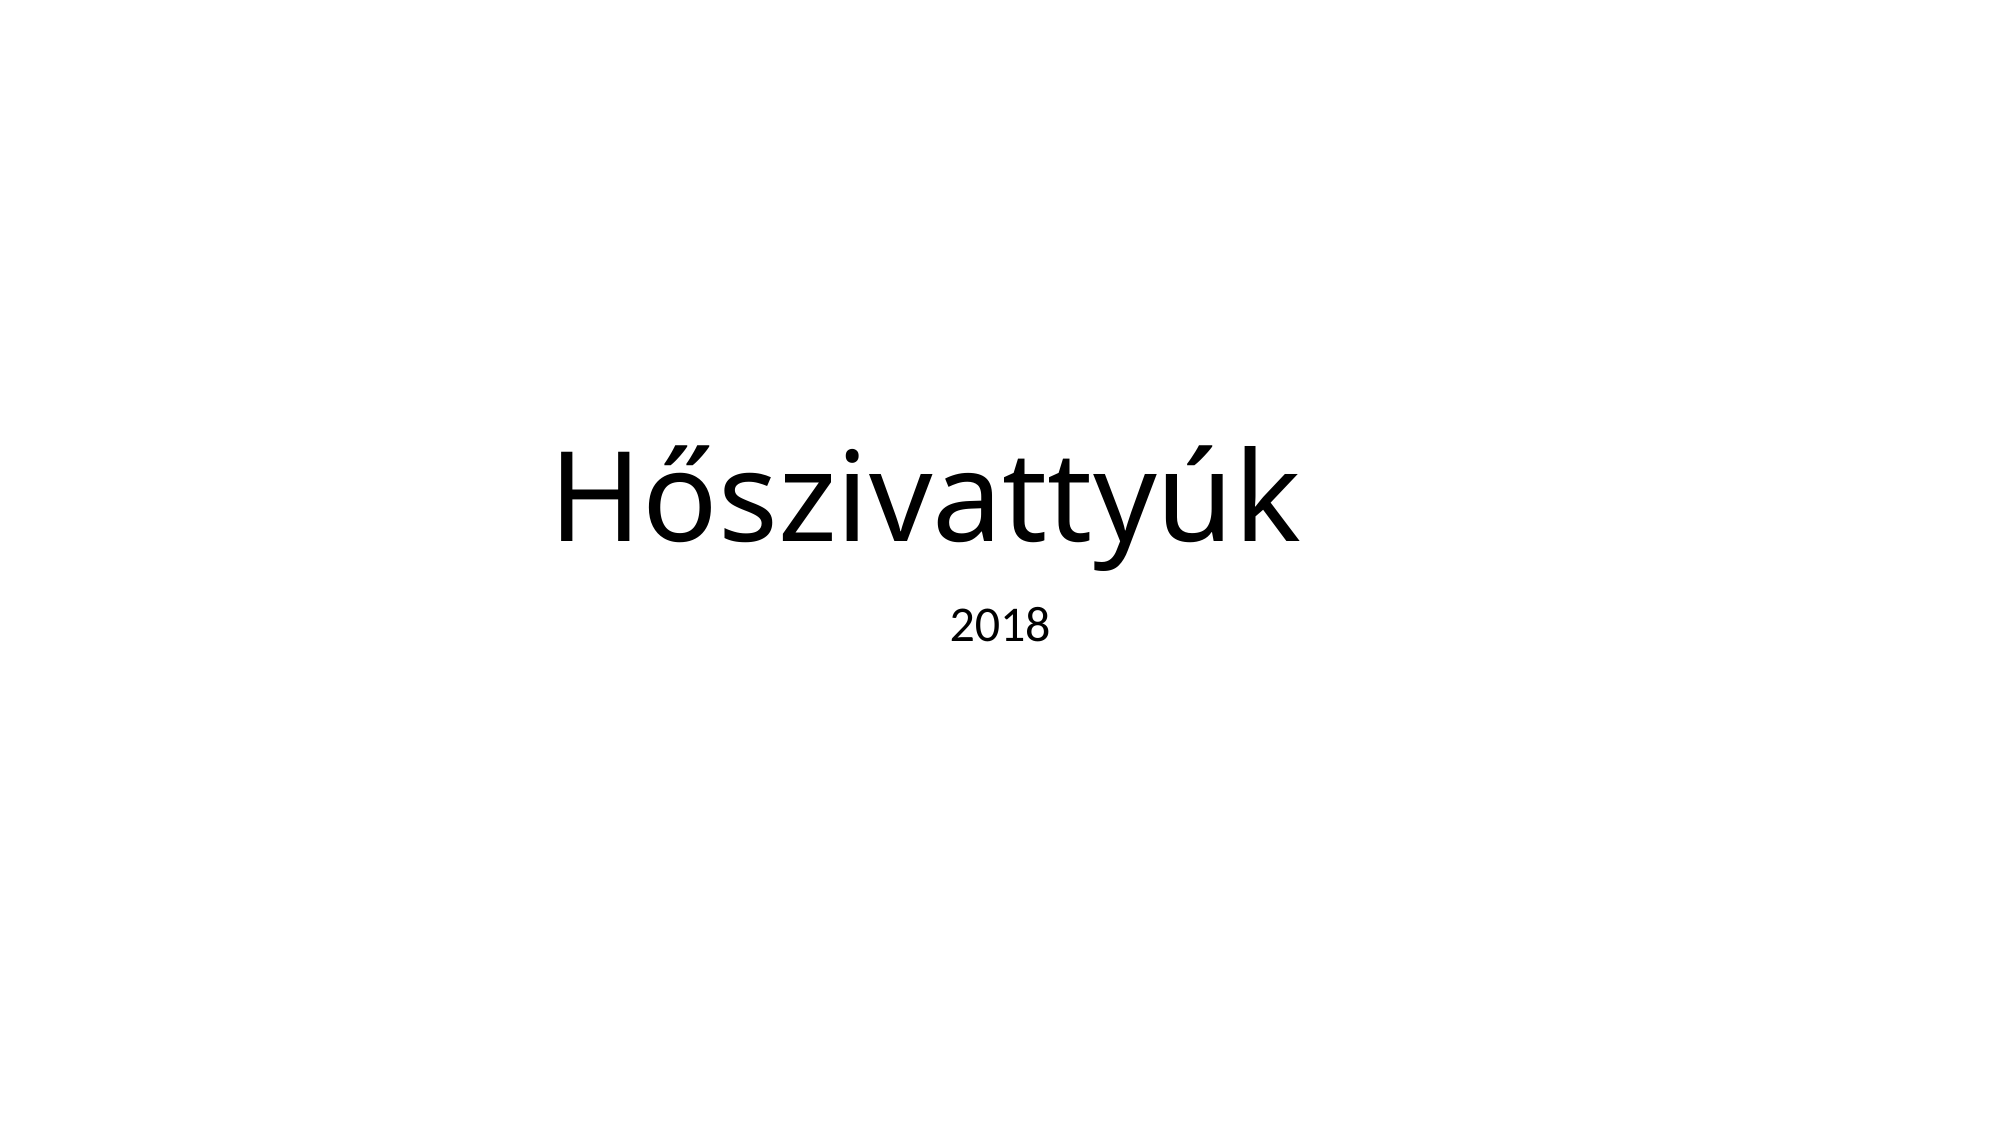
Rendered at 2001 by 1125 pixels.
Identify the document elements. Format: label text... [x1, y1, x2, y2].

title Hőszivattyúk [249, 184, 1750, 576]
subtitle 2018 [249, 590, 1750, 863]
